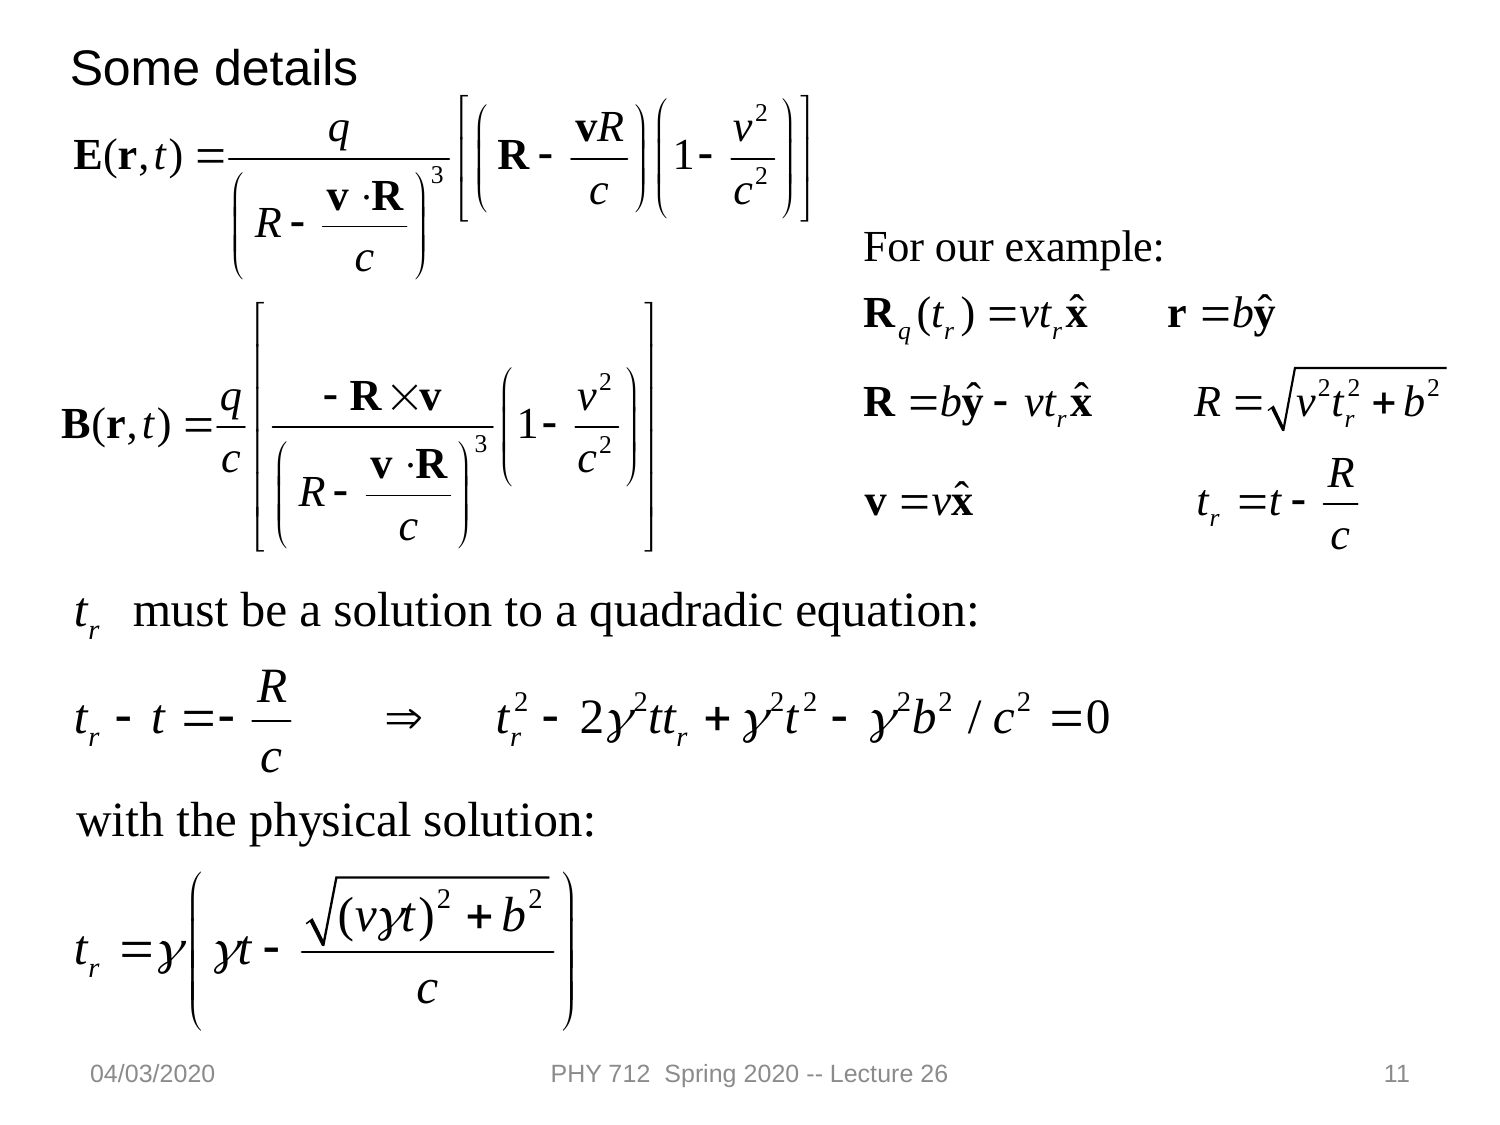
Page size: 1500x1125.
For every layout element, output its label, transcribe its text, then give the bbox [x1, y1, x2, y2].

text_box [856, 219, 1500, 561]
text_box Some details [54, 28, 1230, 103]
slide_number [75, 1049, 425, 1103]
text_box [54, 87, 826, 561]
slide_number 11 [1074, 1042, 1425, 1103]
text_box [70, 580, 1118, 1040]
footer PHY 712 Spring 2020 -- Lecture 26 [512, 1049, 988, 1103]
